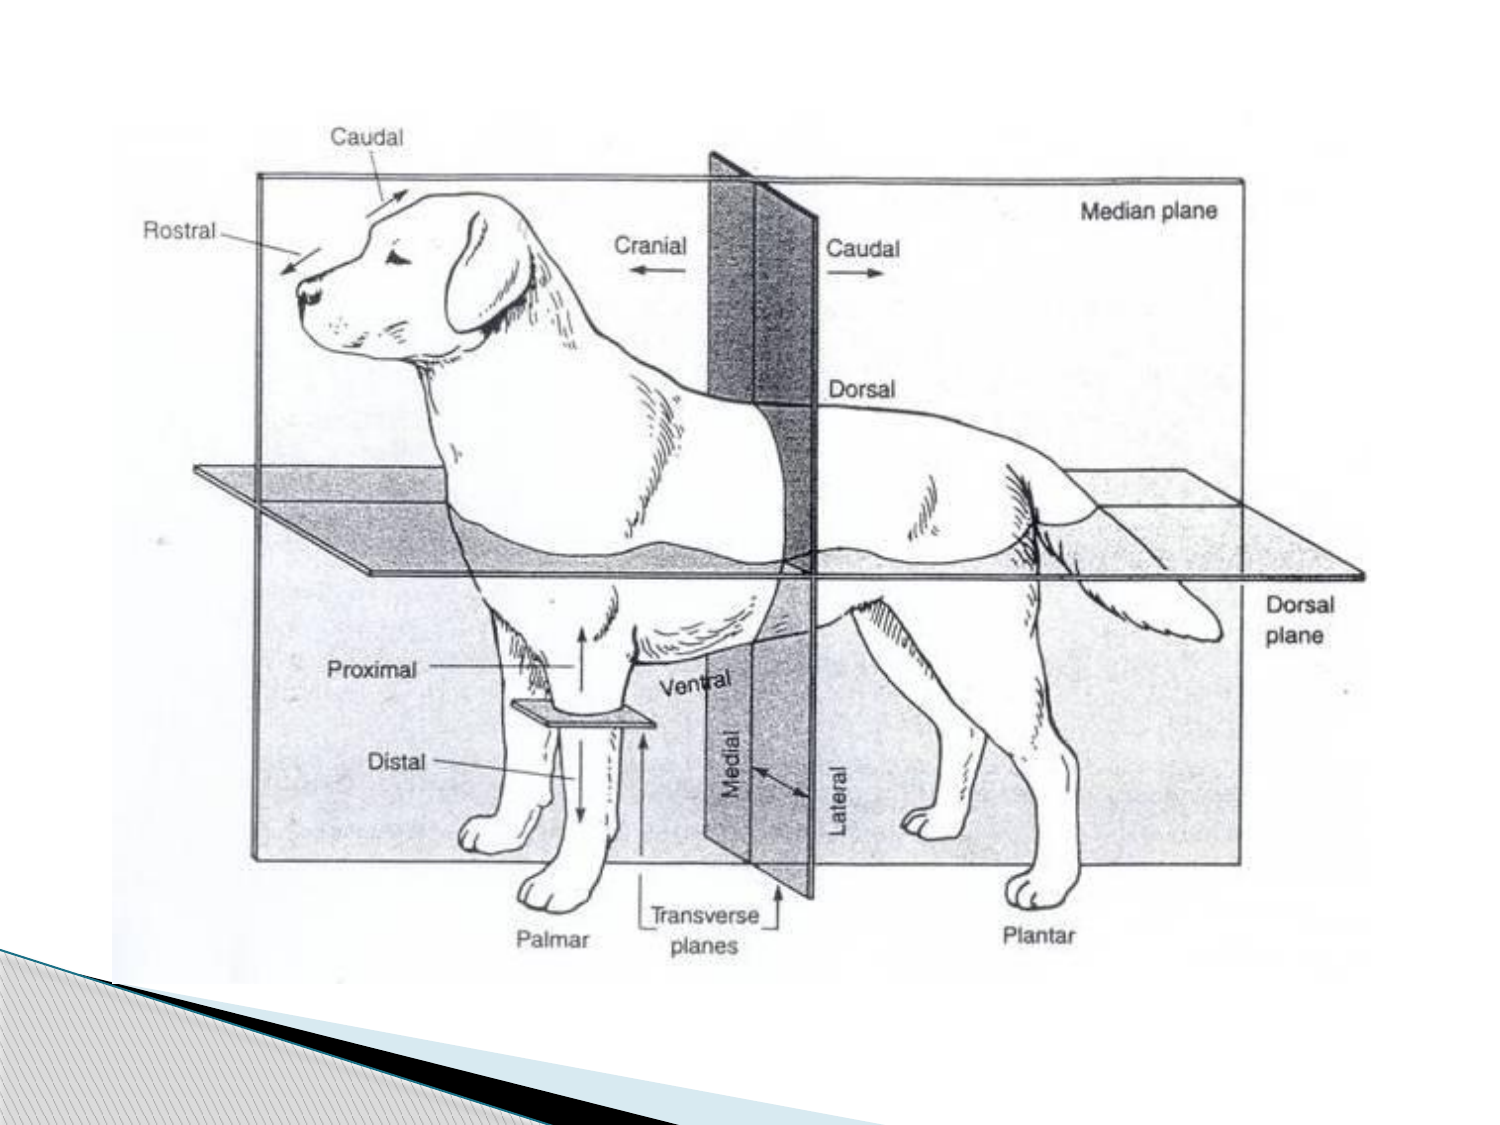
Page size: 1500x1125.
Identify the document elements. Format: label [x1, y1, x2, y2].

picture [112, 47, 1371, 984]
